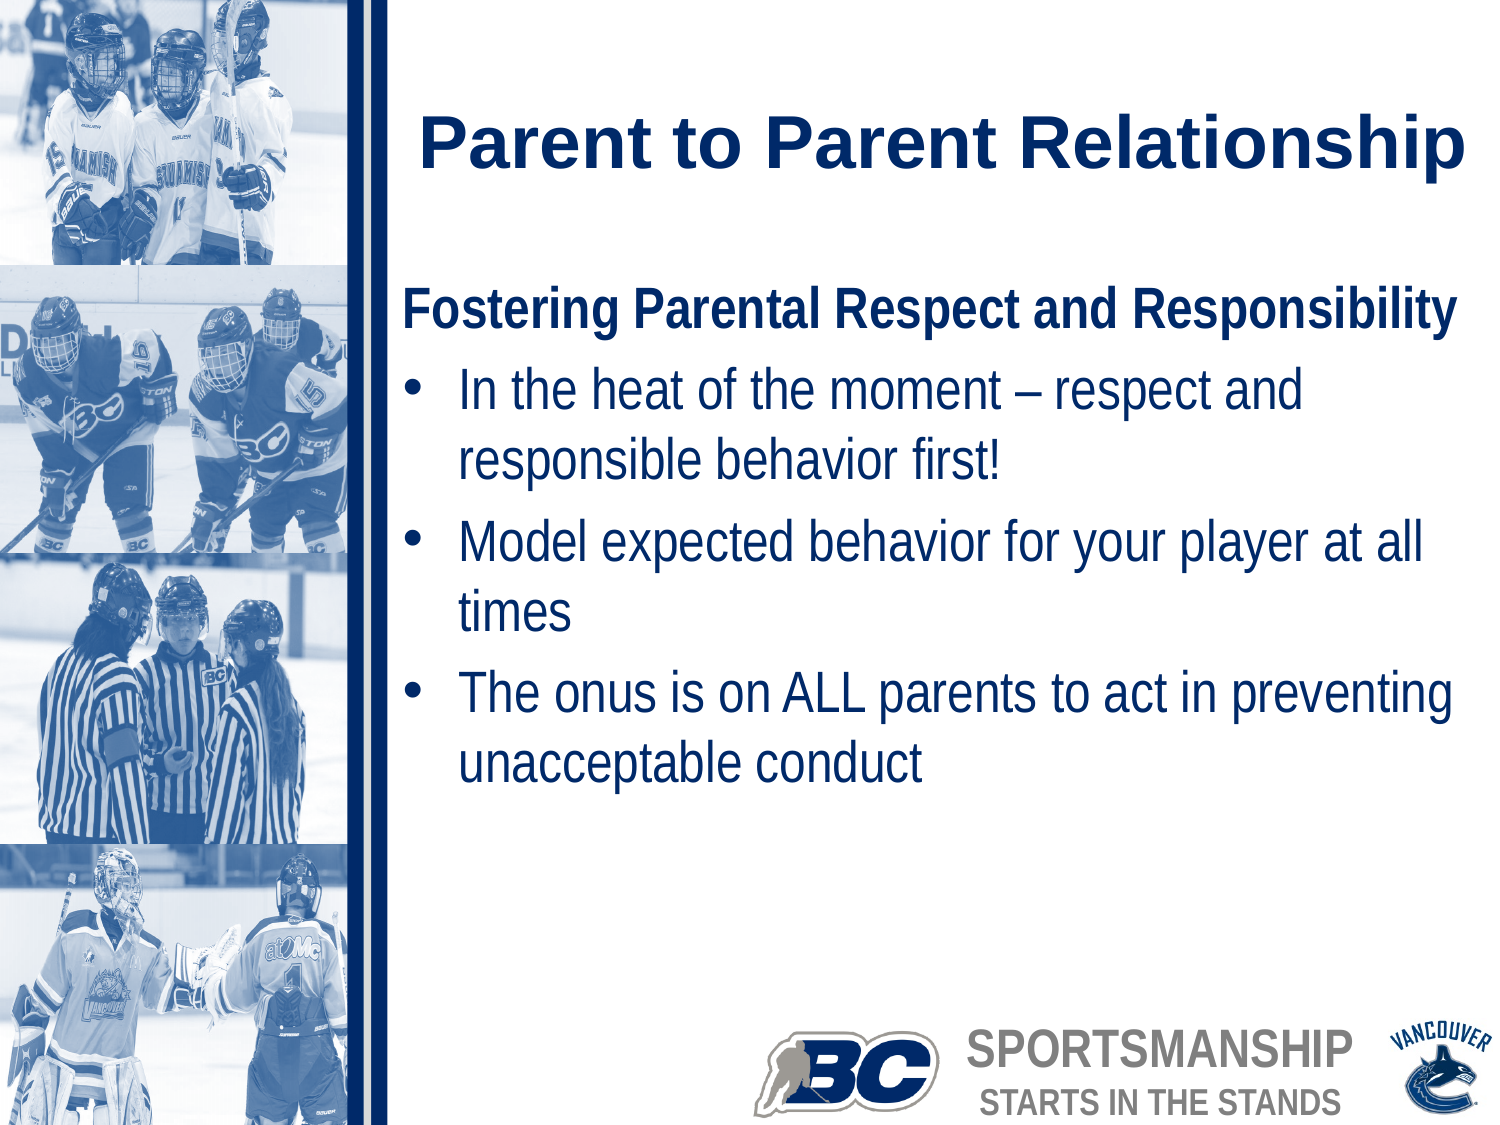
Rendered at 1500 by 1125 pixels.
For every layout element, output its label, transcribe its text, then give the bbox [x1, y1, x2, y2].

title Parent to Parent Relationship [390, 45, 1500, 233]
text_box [362, 0, 373, 1125]
list Fostering Parental Respect and Responsibility In the heat of the moment – respect and responsible behavior first! Model expected behavior for your player at all times The onus is on ALL parents to act in preventing unacceptable conduct [390, 262, 1500, 1005]
text_box SPORTSMANSHIP STARTS IN THE STANDS [951, 1005, 1370, 1125]
picture [742, 1023, 951, 1125]
picture [1387, 1017, 1494, 1120]
text_box [373, 0, 390, 1125]
picture [0, 0, 348, 1125]
text_box [350, 0, 362, 1125]
